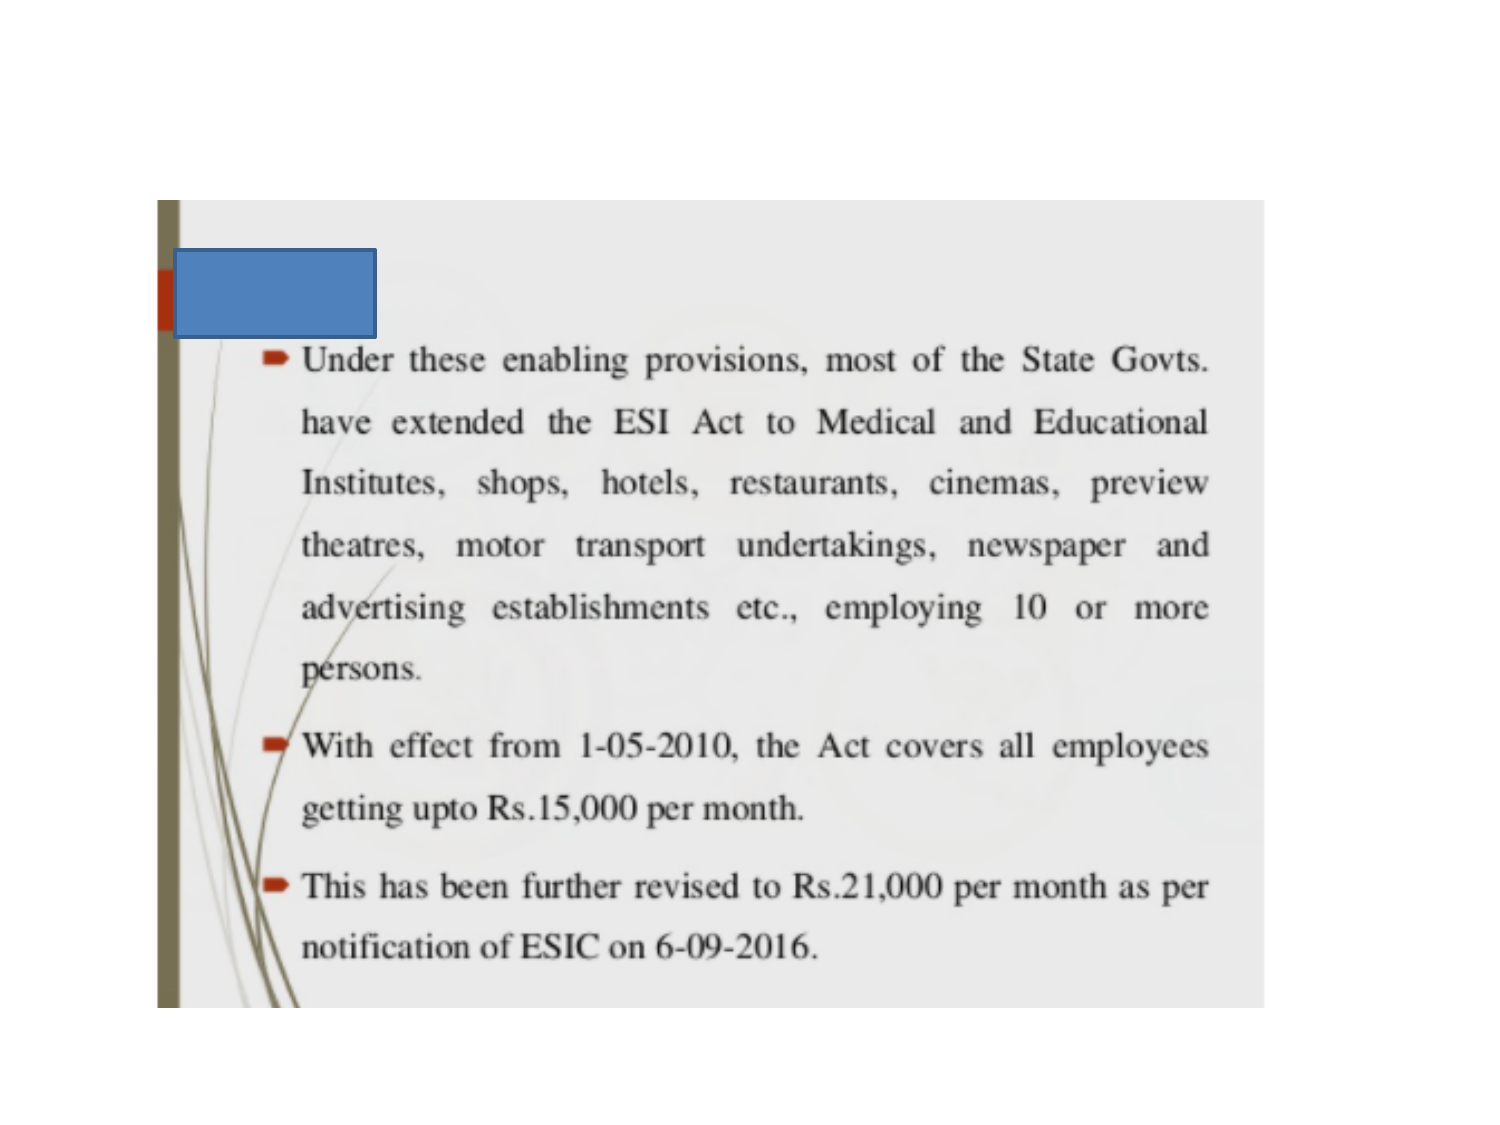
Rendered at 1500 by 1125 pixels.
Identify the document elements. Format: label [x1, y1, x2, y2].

list [149, 199, 1276, 1008]
